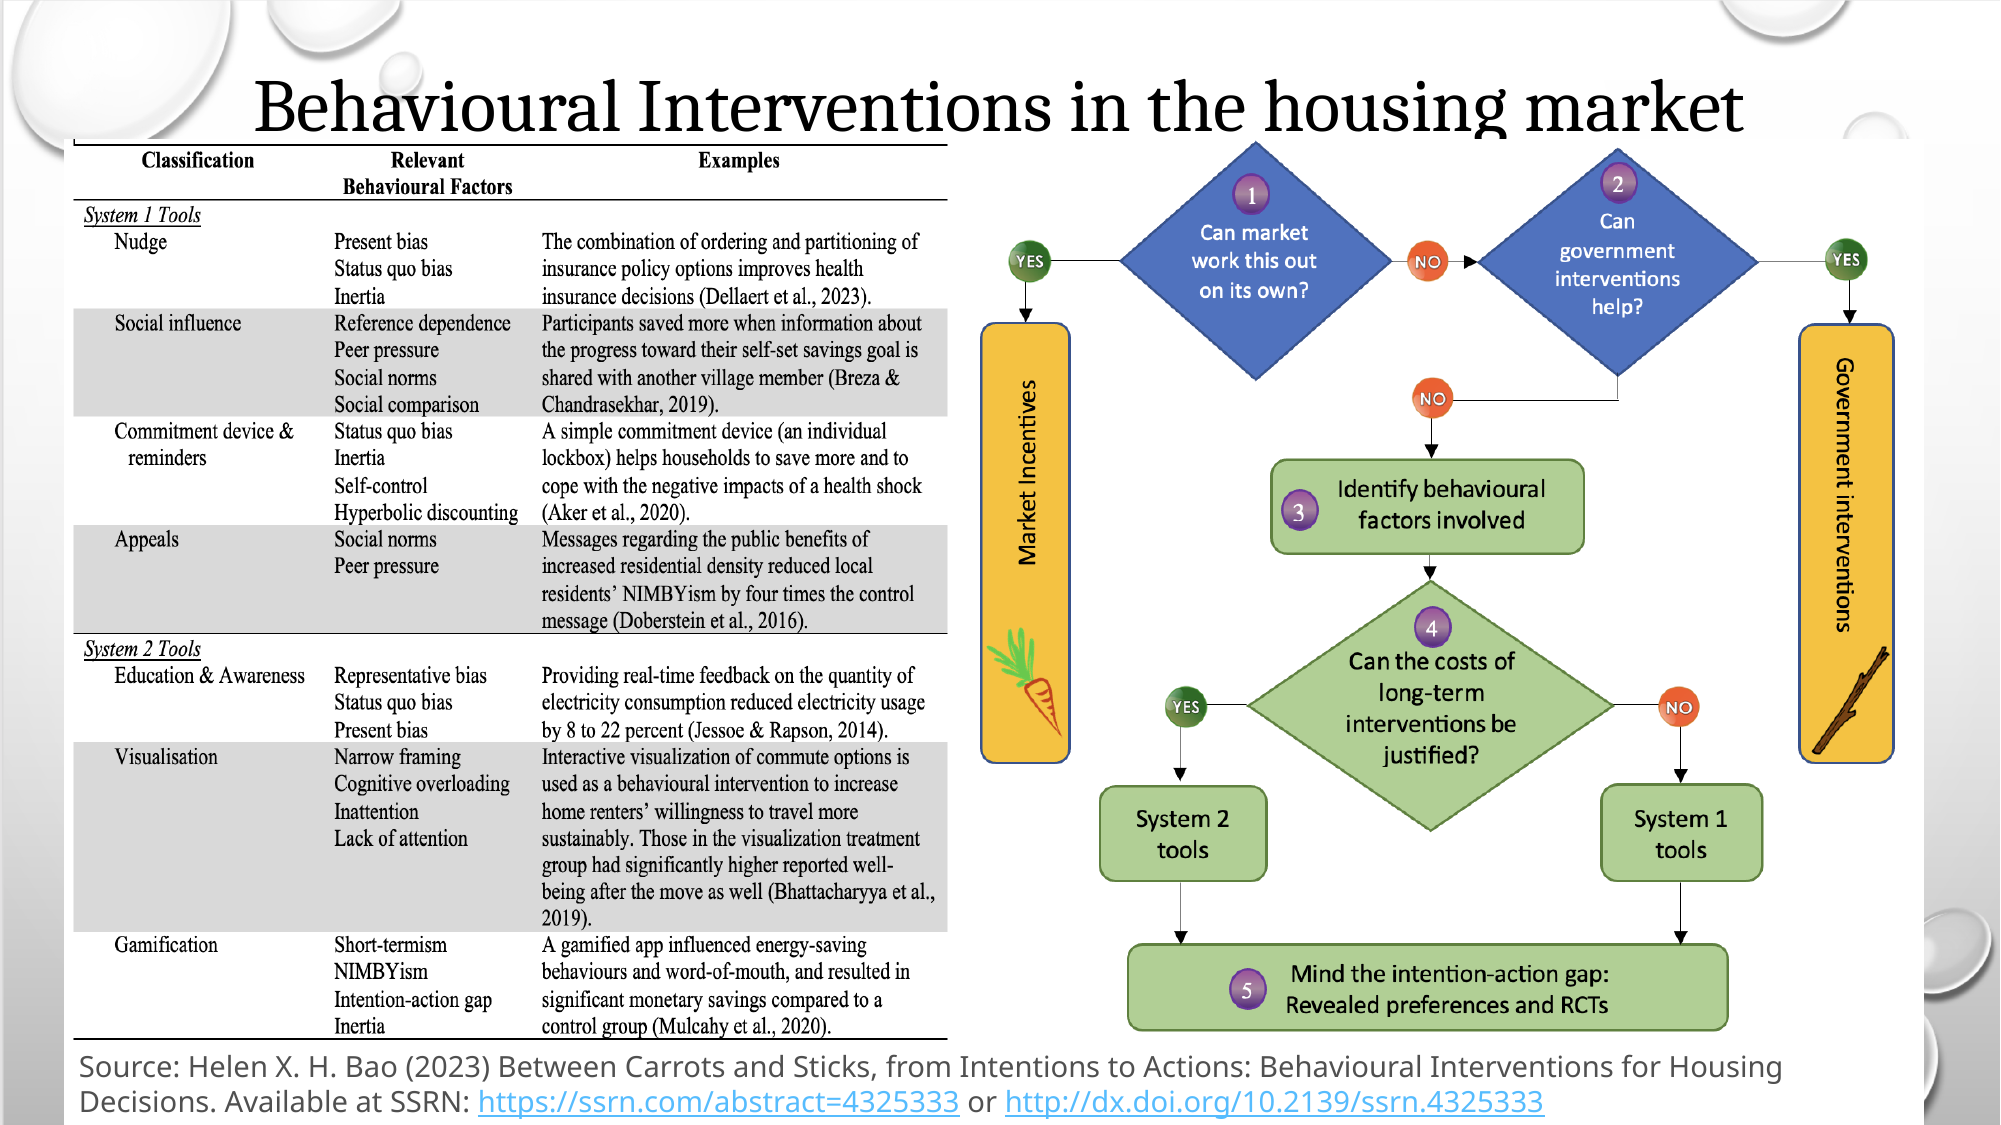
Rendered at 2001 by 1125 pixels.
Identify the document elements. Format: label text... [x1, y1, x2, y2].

text_box Source: Helen X. H. Bao (2023) Between Carrots and Sticks, from Intentions to Actions: Behavioural Interventions for Housing Decisions. Available at SSRN: https://ssrn.com/abstract=4325333 or http://dx.doi.org/10.2139/ssrn.4325333 [64, 1048, 1924, 1125]
title Behavioural Interventions in the housing market [212, 42, 1788, 138]
picture [0, 0, 2000, 1125]
